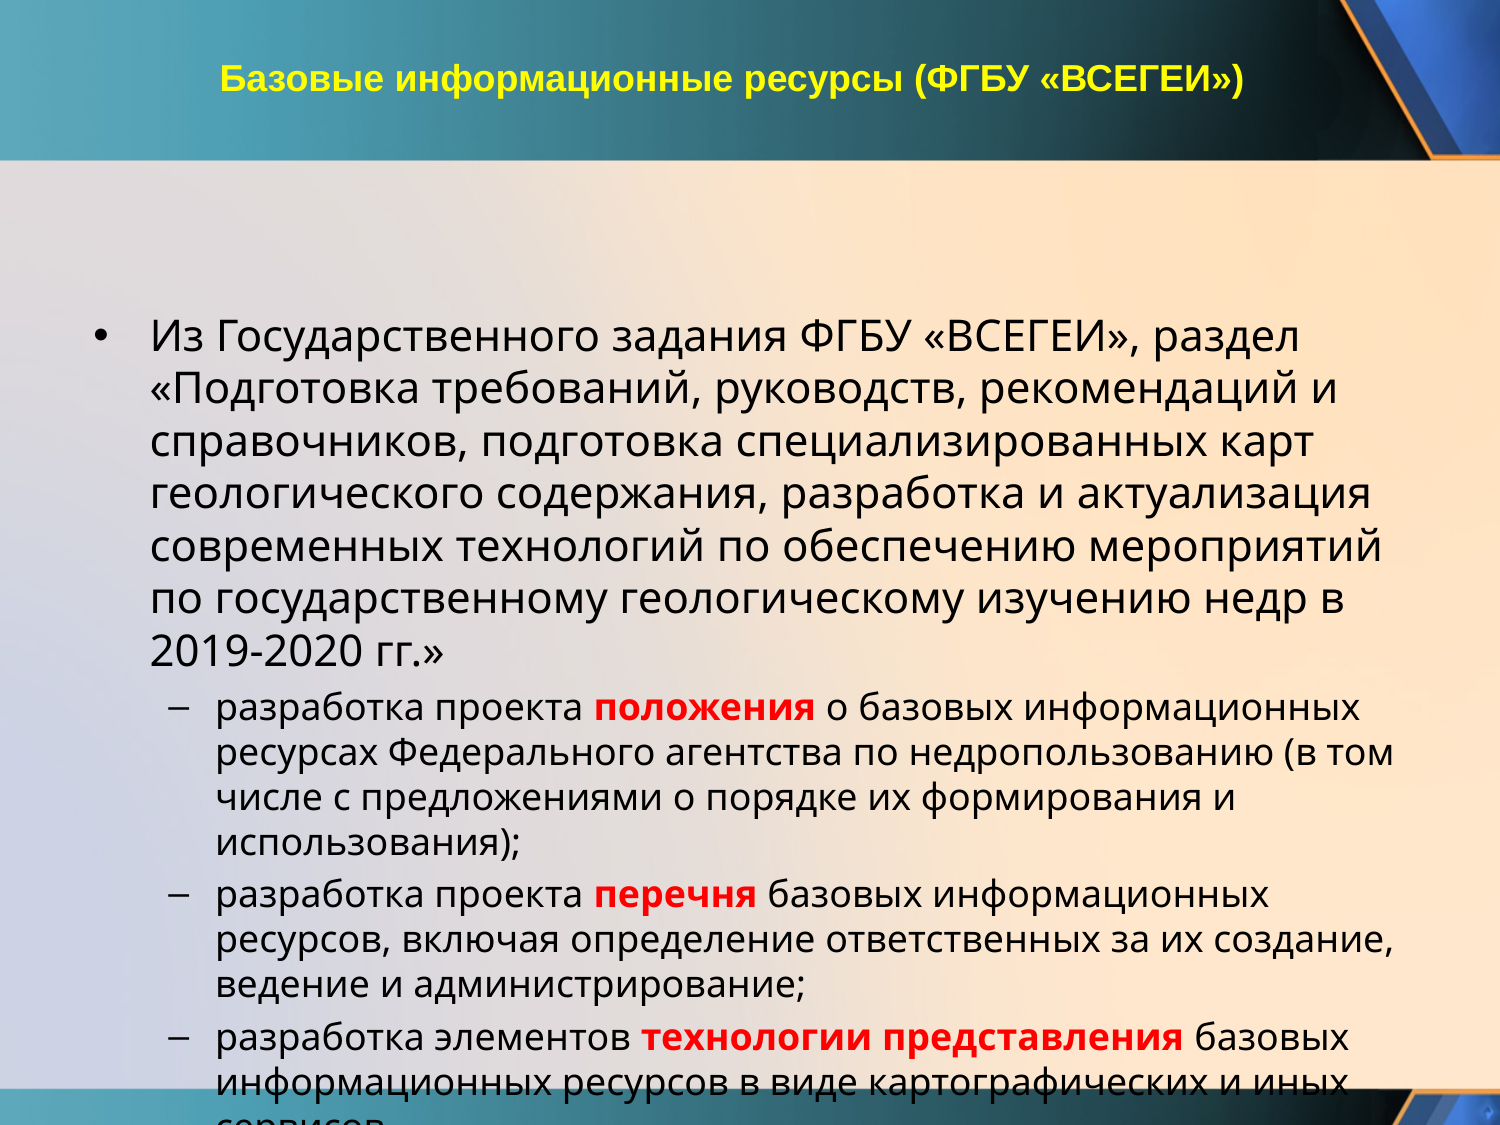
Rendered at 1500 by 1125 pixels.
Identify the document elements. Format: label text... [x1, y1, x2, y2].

list Из Государственного задания ФГБУ «ВСЕГЕИ», раздел «Подготовка требований, руководств, рекомендаций и справочников, подготовка специализированных карт геологического содержания, разработка и актуализация современных технологий по обеспечению мероприятий по государственному геологическому изучению недр в 2019-2020 гг.» разработка проекта положения о базовых информационных ресурсах Федерального агентства по недропользованию (в том числе с предложениями о порядке их формирования и использования); разработка проекта перечня базовых информационных ресурсов, включая определение ответственных за их создание, ведение и администрирование; разработка элементов технологии представления базовых информационных ресурсов в виде картографических и иных сервисов [78, 300, 1440, 929]
picture [0, 0, 1500, 1125]
text_box Базовые информационные ресурсы (ФГБУ «ВСЕГЕИ») [139, 46, 1326, 106]
